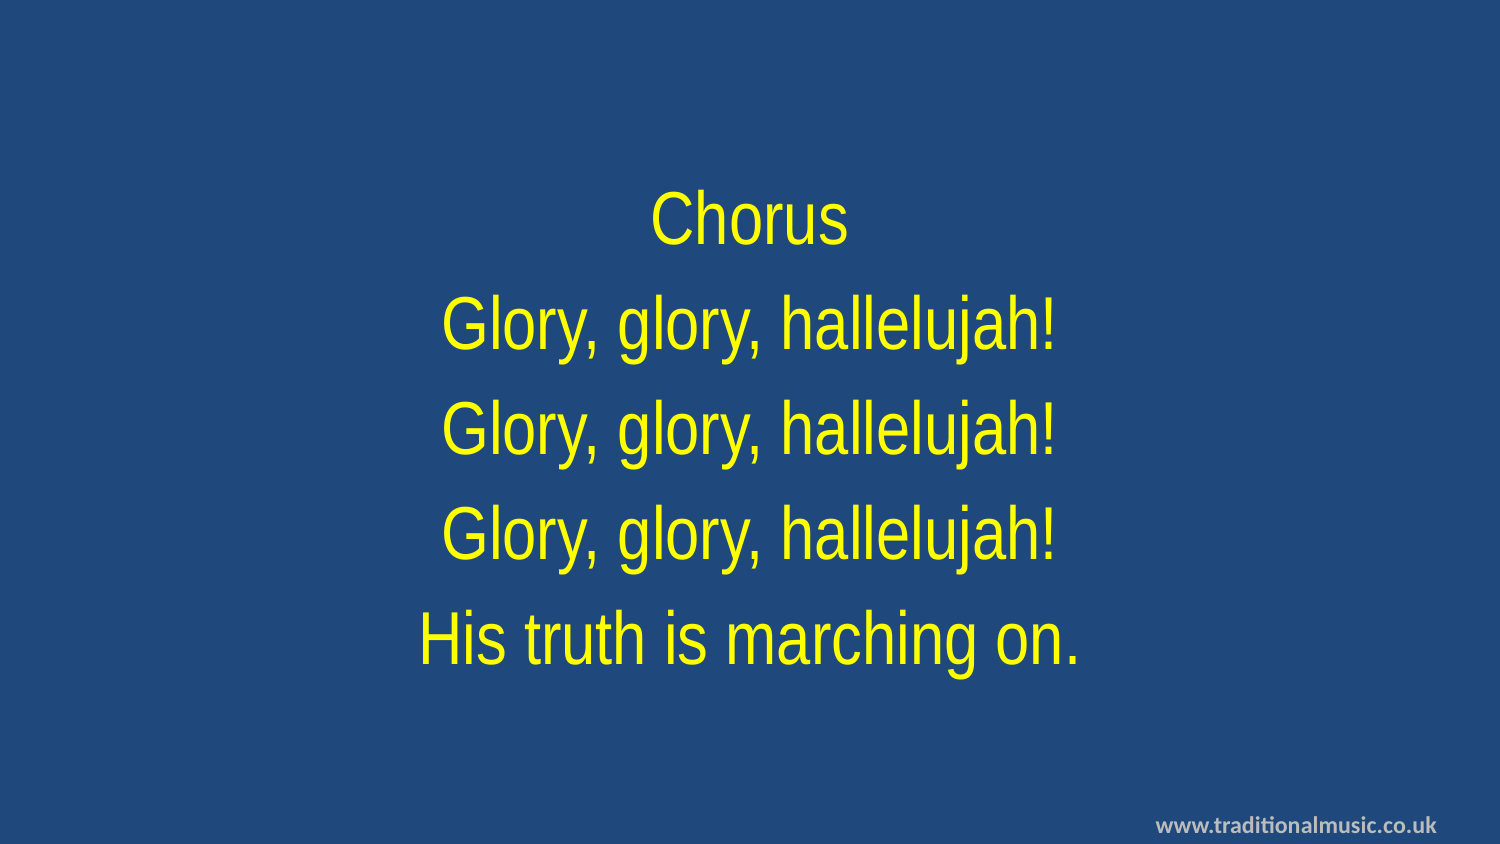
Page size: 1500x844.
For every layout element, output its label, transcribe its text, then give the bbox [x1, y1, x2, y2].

list Chorus Glory, glory, hallelujah! Glory, glory, hallelujah! Glory, glory, hallelujah! His truth is marching on. [0, 0, 1500, 844]
